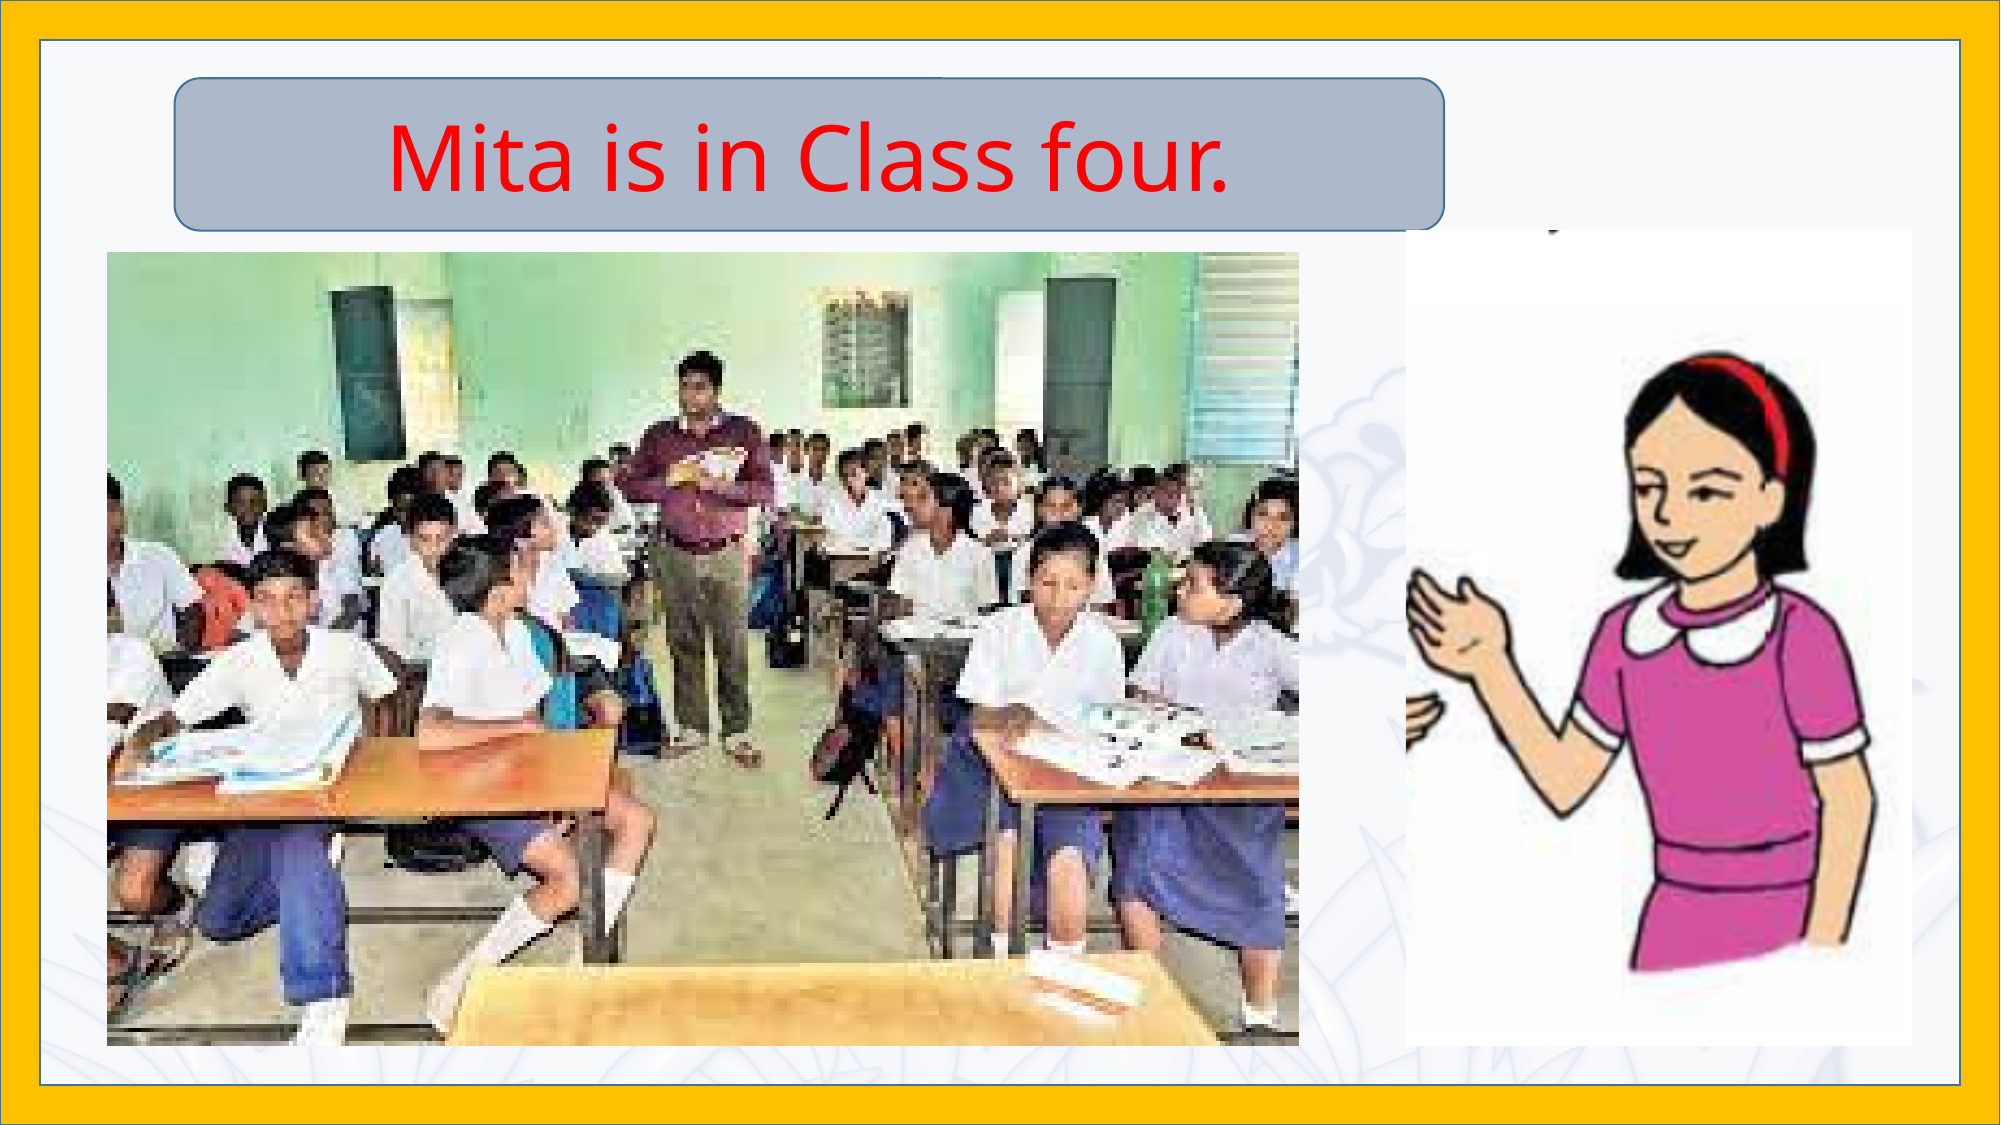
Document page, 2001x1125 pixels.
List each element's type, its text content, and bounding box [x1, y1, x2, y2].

picture [1405, 230, 1912, 1046]
picture [107, 252, 1299, 1046]
text_box Mita is in Class four. [173, 77, 1446, 232]
text_box [0, 0, 2000, 1125]
